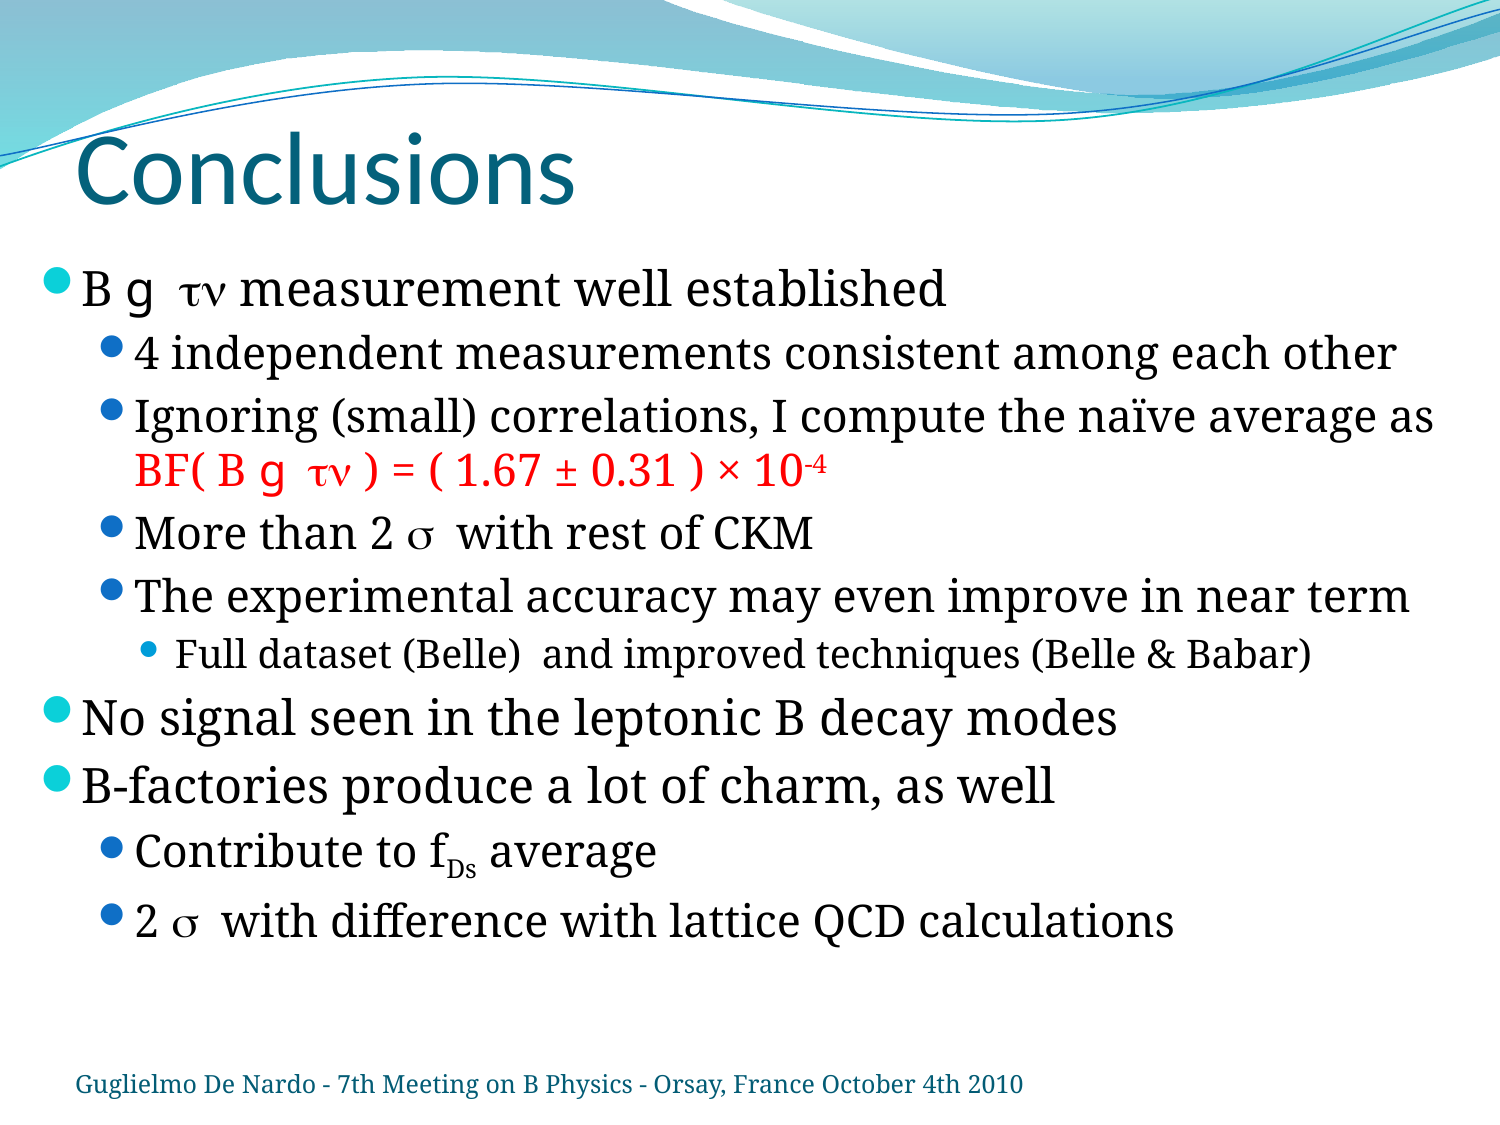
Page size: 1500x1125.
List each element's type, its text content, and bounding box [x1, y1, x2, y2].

text_box [75, 549, 1475, 1043]
title Conclusions [75, 37, 1425, 225]
footer Guglielmo De Nardo - 7th Meeting on B Physics - Orsay, France October 4th 2010 [75, 1043, 1200, 1103]
list B g tn measurement well established 4 independent measurements consistent among each other Ignoring (small) correlations, I compute the naïve average as BF( B g tn ) = ( 1.67 ± 0.31 ) × 10-4 More than 2 s with rest of CKM The experimental accuracy may even improve in near term Full dataset (Belle) and improved techniques (Belle & Babar) No signal seen in the leptonic B decay modes B-factories produce a lot of charm, as well Contribute to fDs average 2 s with difference with lattice QCD calculations [24, 249, 1475, 993]
